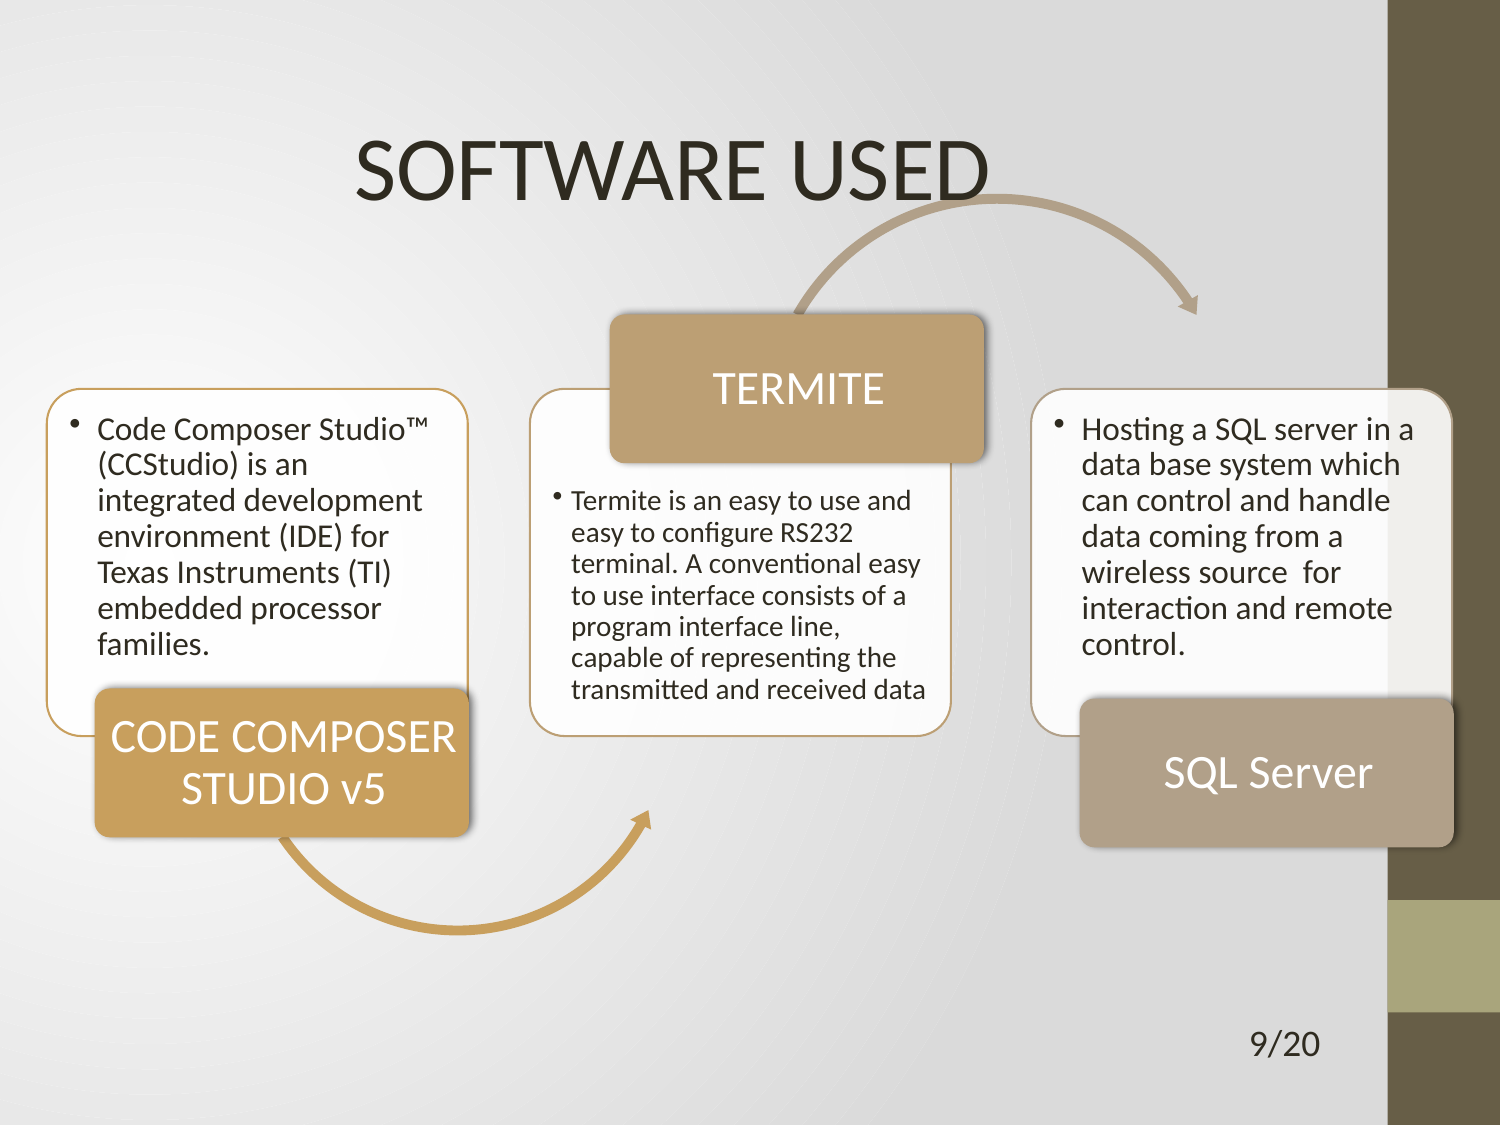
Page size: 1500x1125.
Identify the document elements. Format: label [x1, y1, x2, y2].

list [0, 0, 1500, 1125]
